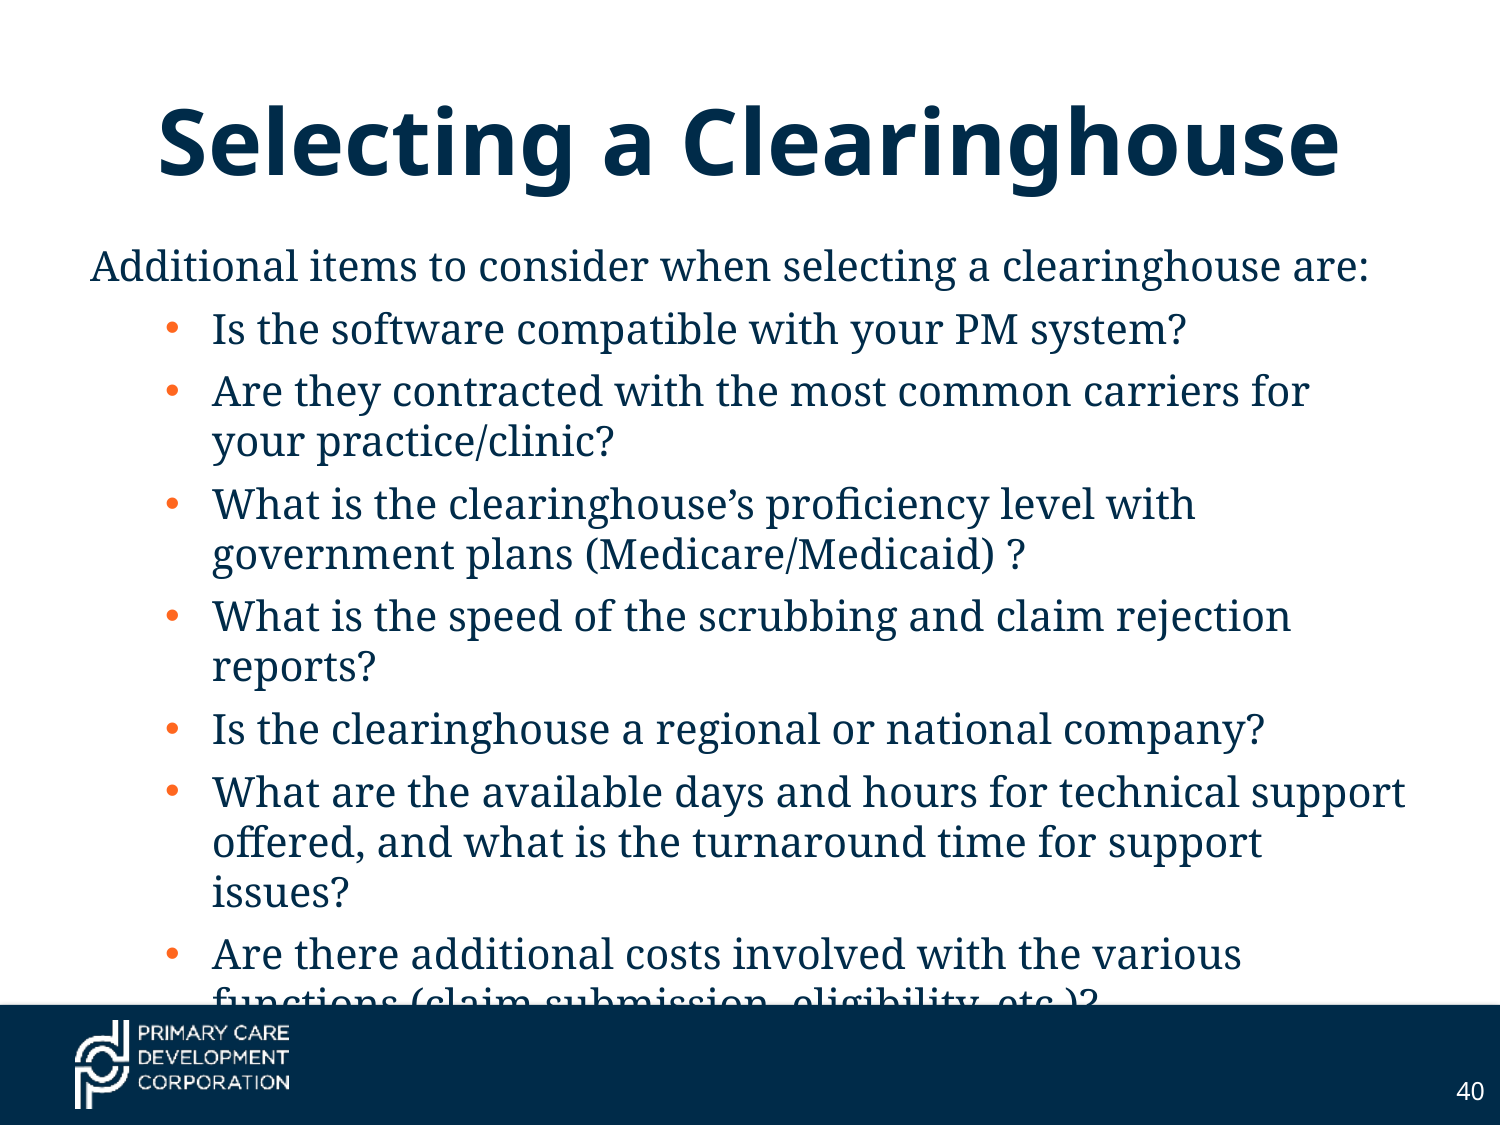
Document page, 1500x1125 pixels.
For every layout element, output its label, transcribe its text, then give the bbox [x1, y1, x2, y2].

title Selecting a Clearinghouse [75, 45, 1425, 232]
picture [75, 1020, 289, 1109]
slide_number 40 [1433, 1062, 1500, 1123]
list Additional items to consider when selecting a clearinghouse are: Is the software compatible with your PM system? Are they contracted with the most common carriers for your practice/clinic? What is the clearinghouse’s proficiency level with government plans (Medicare/Medicaid) ? What is the speed of the scrubbing and claim rejection reports? Is the clearinghouse a regional or national company? What are the available days and hours for technical support offered, and what is the turnaround time for support issues? Are there additional costs involved with the various functions (claim submission, eligibility, etc.)? [75, 232, 1425, 958]
